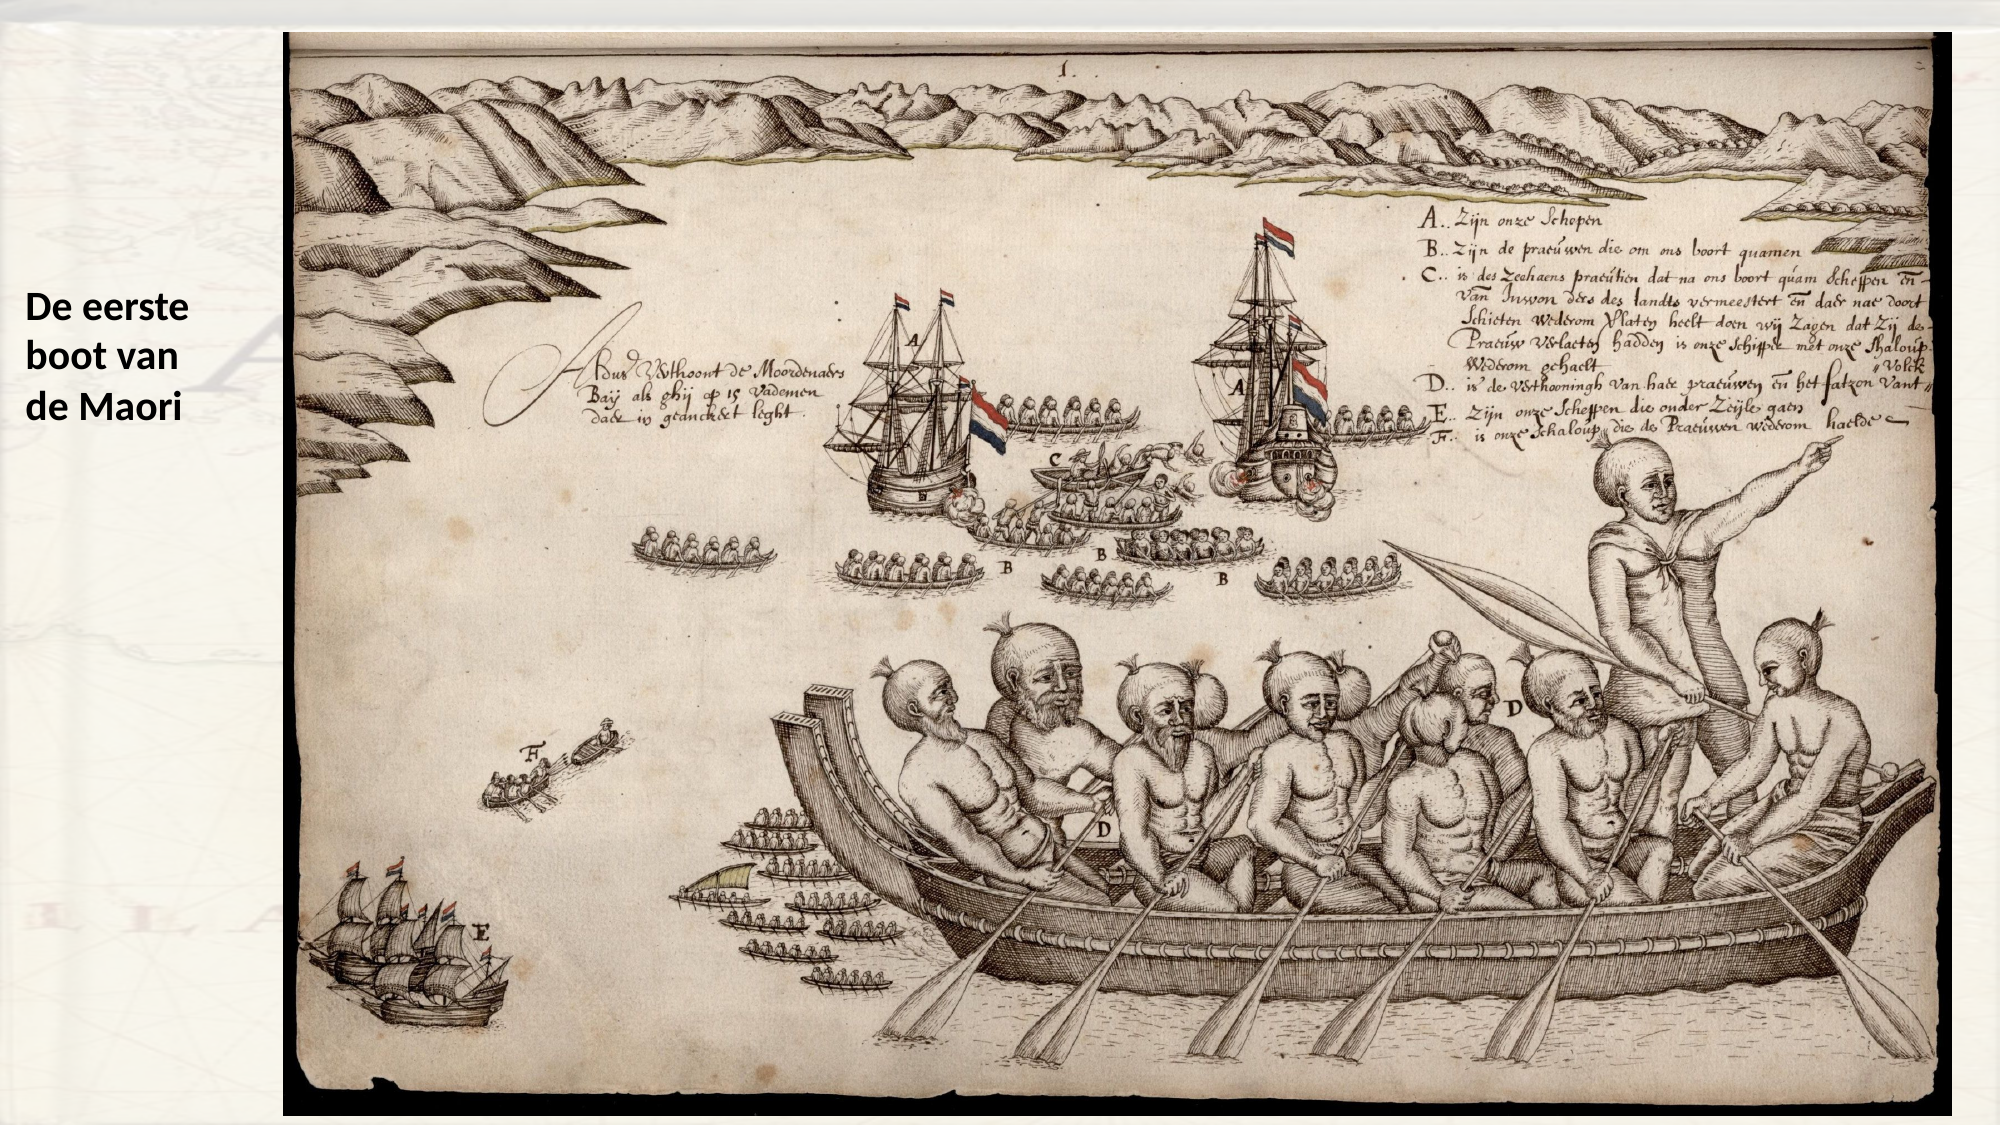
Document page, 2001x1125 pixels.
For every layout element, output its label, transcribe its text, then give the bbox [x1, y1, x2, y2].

picture [283, 32, 1952, 1116]
text_box De eerste boot van de Maori [10, 270, 207, 436]
